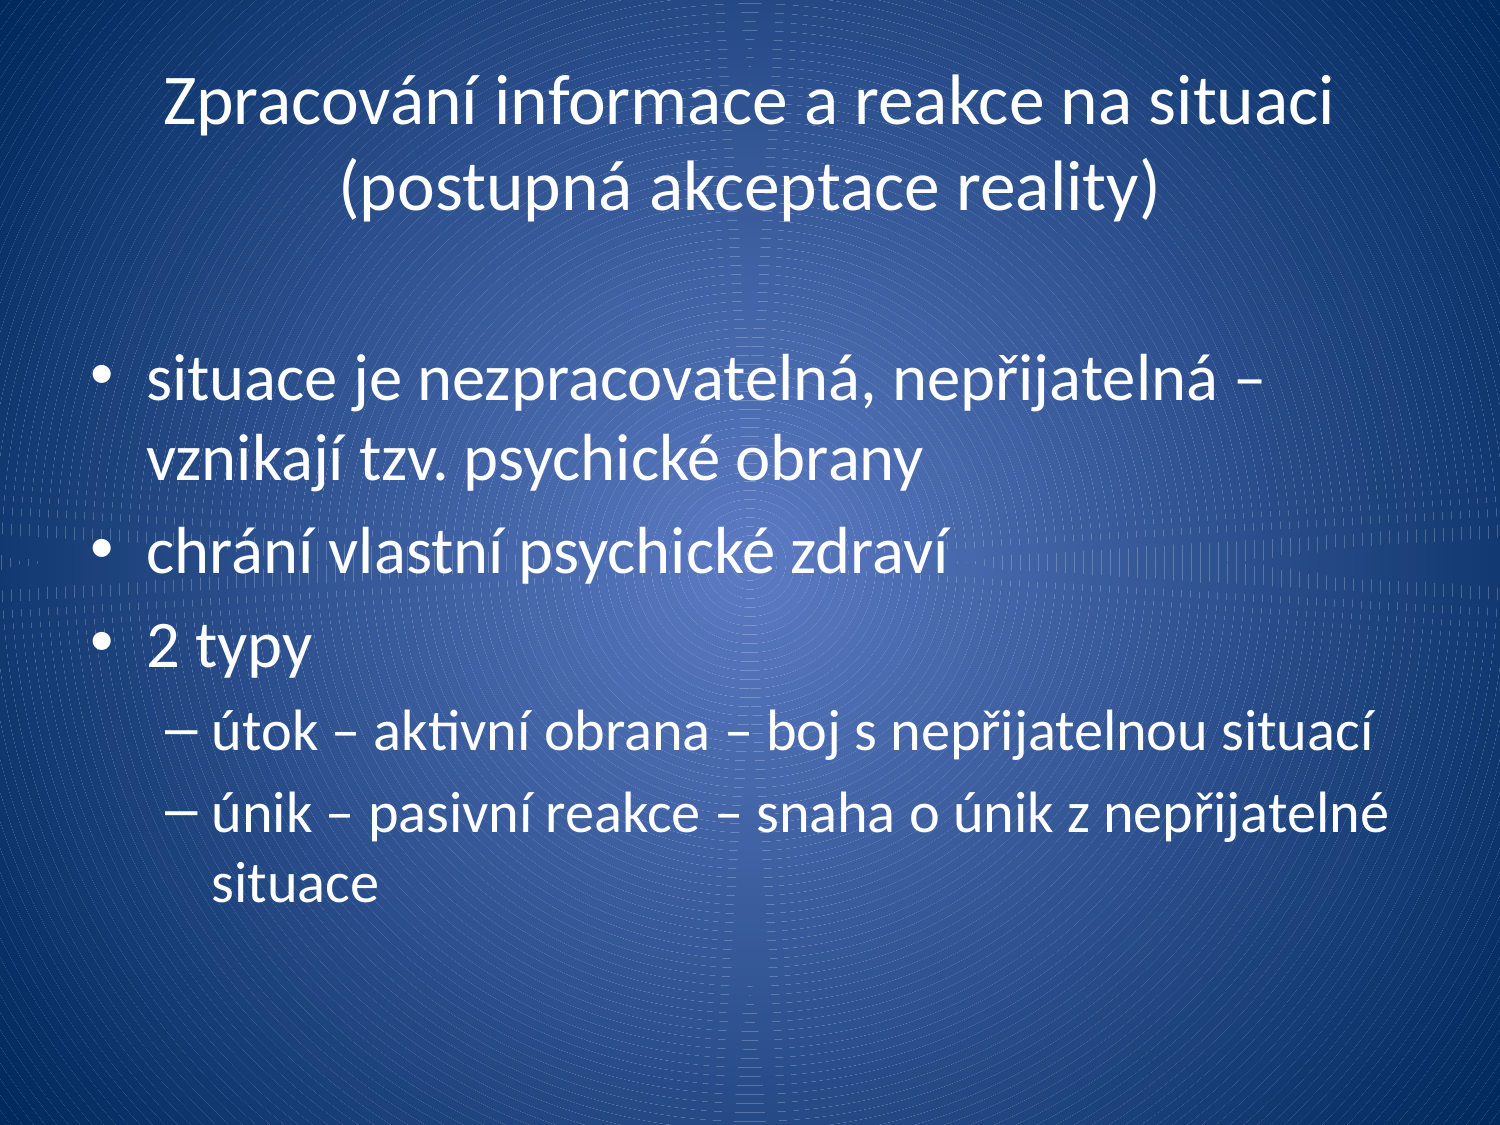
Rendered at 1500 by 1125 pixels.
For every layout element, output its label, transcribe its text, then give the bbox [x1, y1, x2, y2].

list situace je nezpracovatelná, nepřijatelná – vznikají tzv. psychické obrany chrání vlastní psychické zdraví 2 typy útok – aktivní obrana – boj s nepřijatelnou situací únik – pasivní reakce – snaha o únik z nepřijatelné situace [75, 326, 1425, 1005]
title Zpracování informace a reakce na situaci (postupná akceptace reality) [75, 45, 1425, 233]
